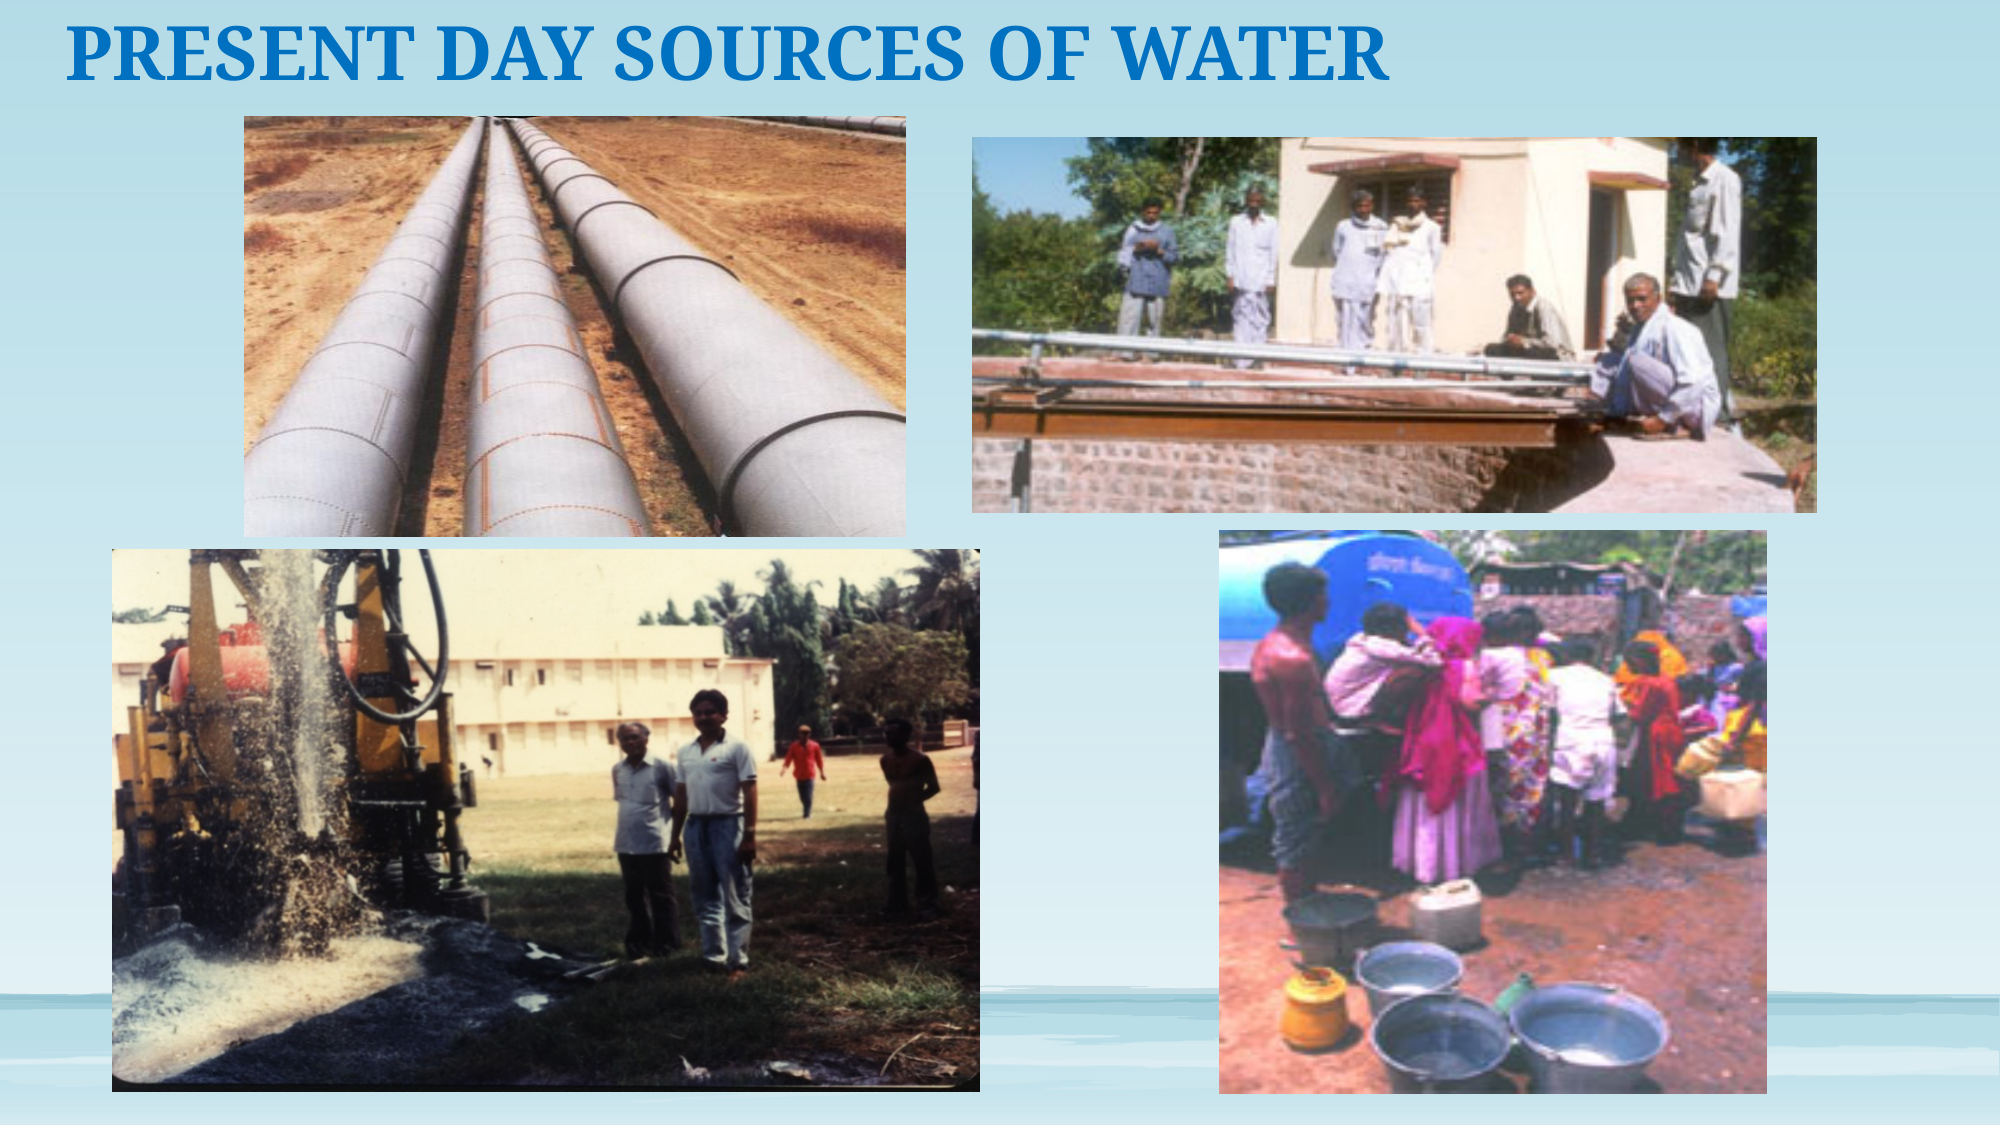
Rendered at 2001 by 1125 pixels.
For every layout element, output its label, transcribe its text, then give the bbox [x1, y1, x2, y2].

picture [972, 137, 1817, 513]
picture [244, 116, 906, 537]
title PRESENT DAY SOURCES OF WATER [50, 0, 1866, 105]
picture [0, 530, 2000, 1103]
